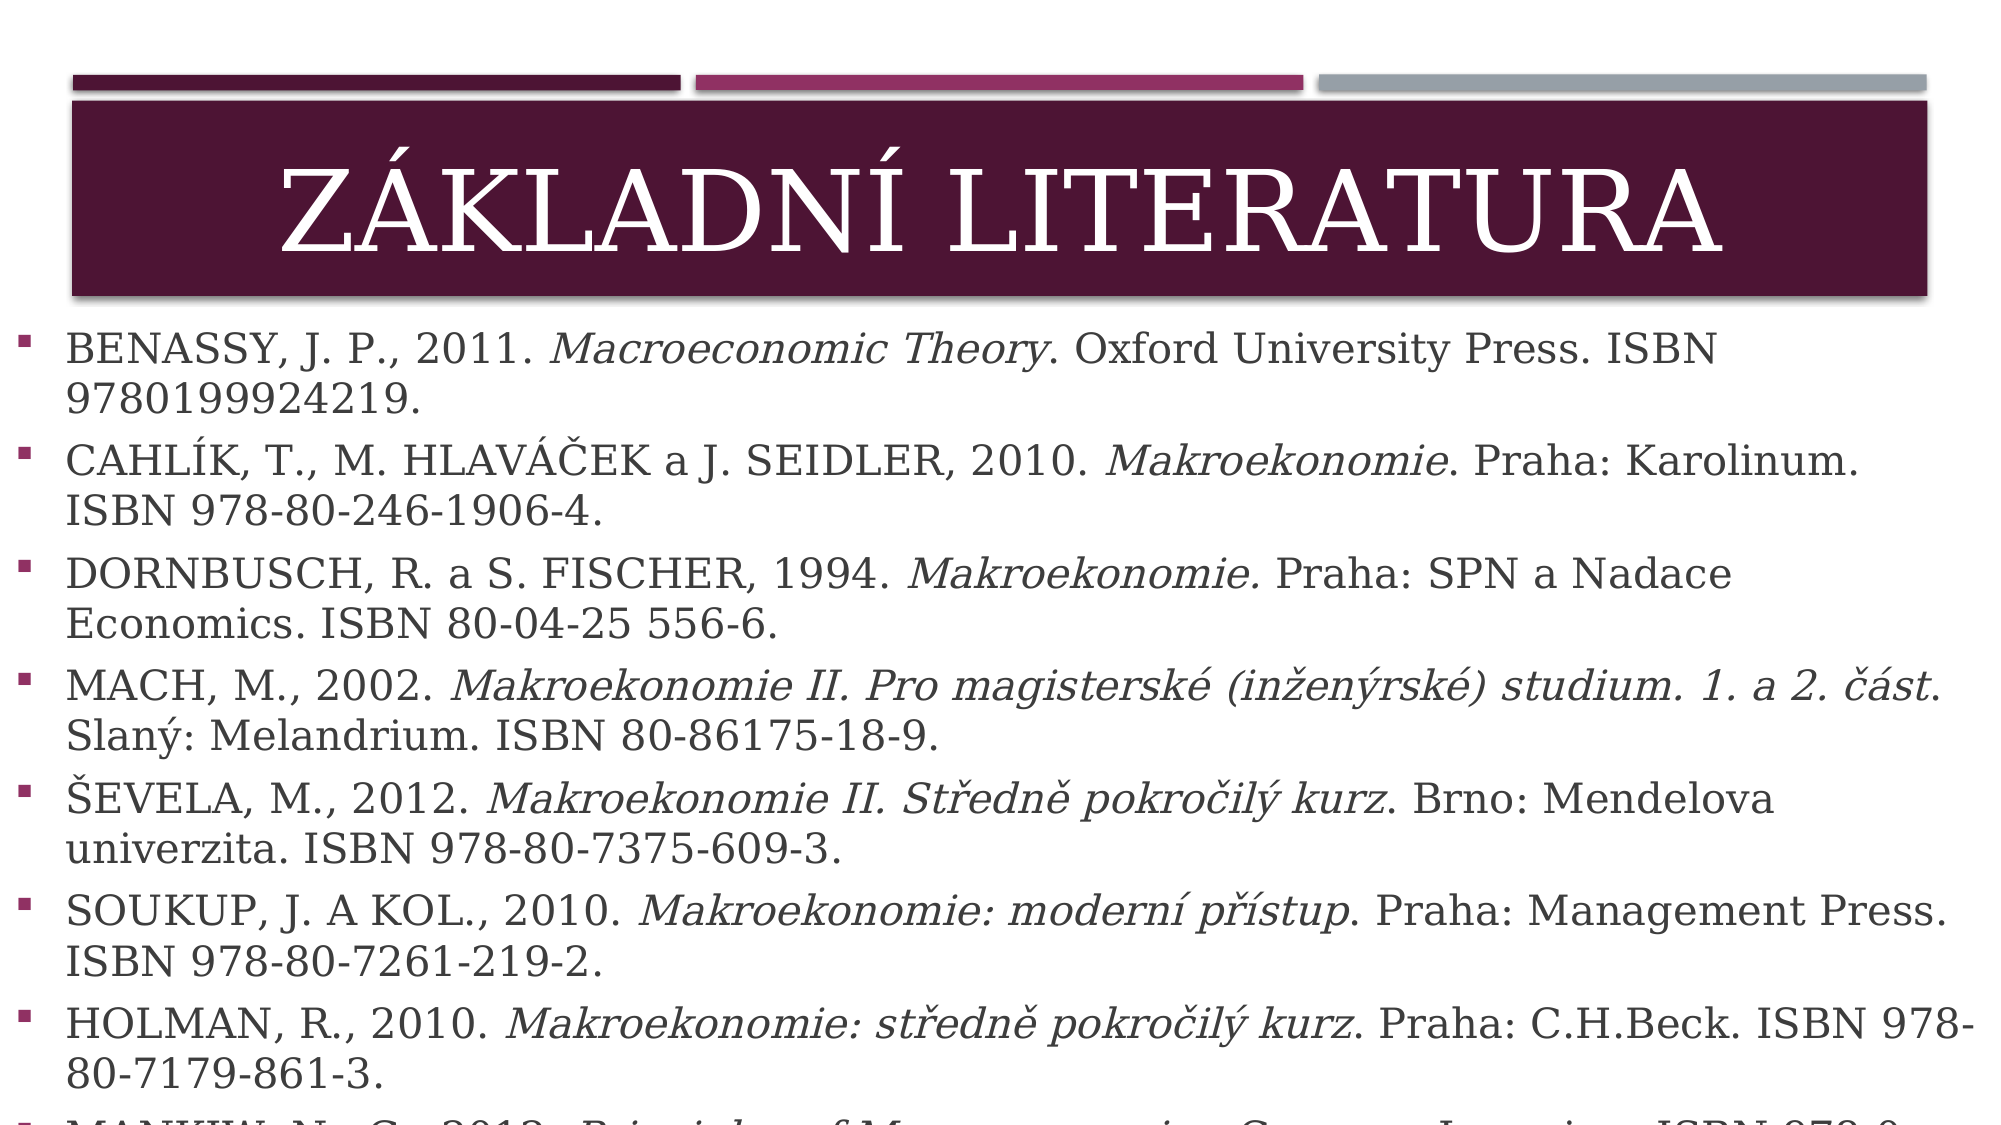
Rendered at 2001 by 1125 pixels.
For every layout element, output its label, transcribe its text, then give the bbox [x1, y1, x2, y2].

list BENASSY, J. P., 2011. Macroeconomic Theory. Oxford University Press. ISBN 9780199924219. CAHLÍK, T., M. HLAVÁČEK a J. SEIDLER, 2010. Makroekonomie. Praha: Karolinum. ISBN 978-80-246-1906-4. DORNBUSCH, R. a S. FISCHER, 1994. Makroekonomie. Praha: SPN a Nadace Economics. ISBN 80-04-25 556-6. MACH, M., 2002. Makroekonomie II. Pro magisterské (inženýrské) studium. 1. a 2. část. Slaný: Melandrium. ISBN 80-86175-18-9. ŠEVELA, M., 2012. Makroekonomie II. Středně pokročilý kurz. Brno: Mendelova univerzita. ISBN 978-80-7375-609-3. SOUKUP, J. A KOL., 2010. Makroekonomie: moderní přístup. Praha: Management Press. ISBN 978-80-7261-219-2. HOLMAN, R., 2010. Makroekonomie: středně pokročilý kurz. Praha: C.H.Beck. ISBN 978-80-7179-861-3. MANKIW, N., G., 2012. Principles of Macroeconomics. Cengage Learning. ISBN 978-0-538-4306-6. SCHILLER, B., C. HILL and S. WALL, 2012. The Macro Economy Today: 13th Edition. McGraw-Hill Higher Education. ISBN 9780077769581. [0, 313, 2000, 1097]
title ZÁKLADNÍ literatura [95, 115, 1905, 282]
